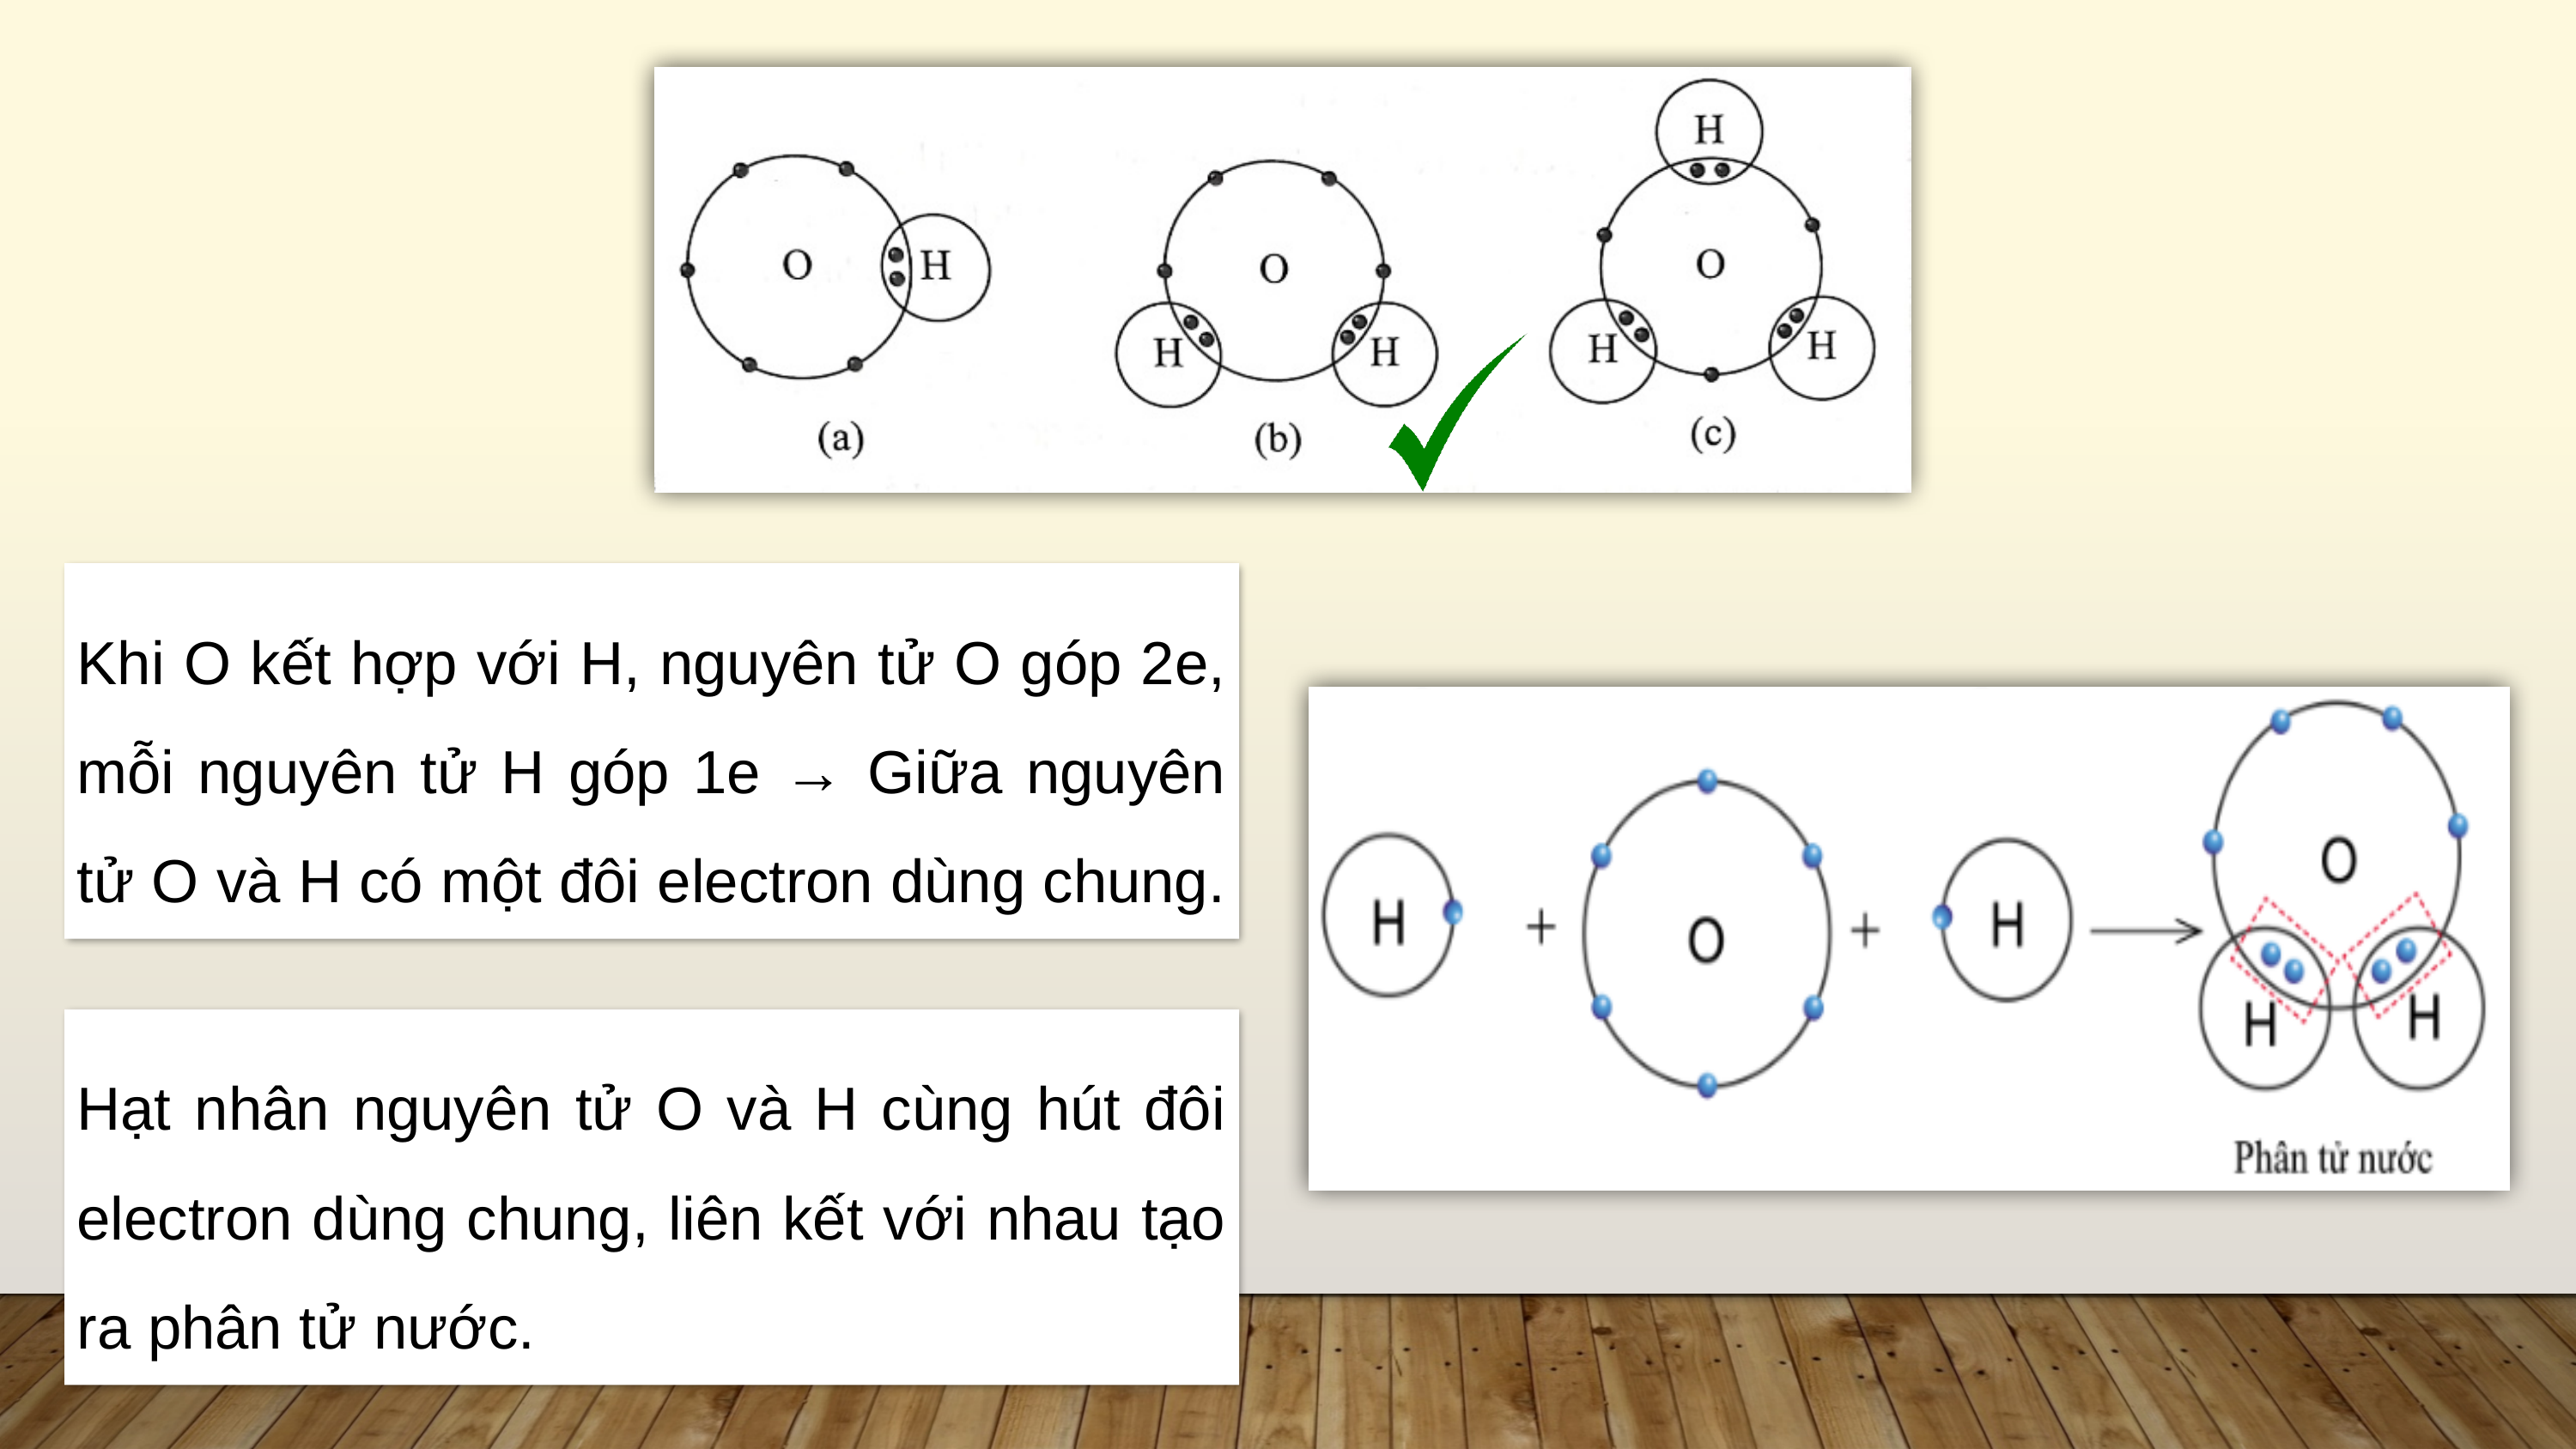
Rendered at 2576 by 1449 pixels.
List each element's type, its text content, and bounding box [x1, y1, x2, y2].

text_box Khi O kết hợp với H, nguyên tử O góp 2e, mỗi nguyên tử H góp 1e → Giữa nguyên tử O và H có một đôi electron dùng chung. [64, 562, 1240, 940]
picture [1309, 687, 2510, 1191]
picture [0, 1294, 2576, 1449]
picture [654, 67, 1911, 494]
text_box Hạt nhân nguyên tử O và H cùng hút đôi electron dùng chung, liên kết với nhau tạo ra phân tử nước. [64, 1009, 1240, 1386]
